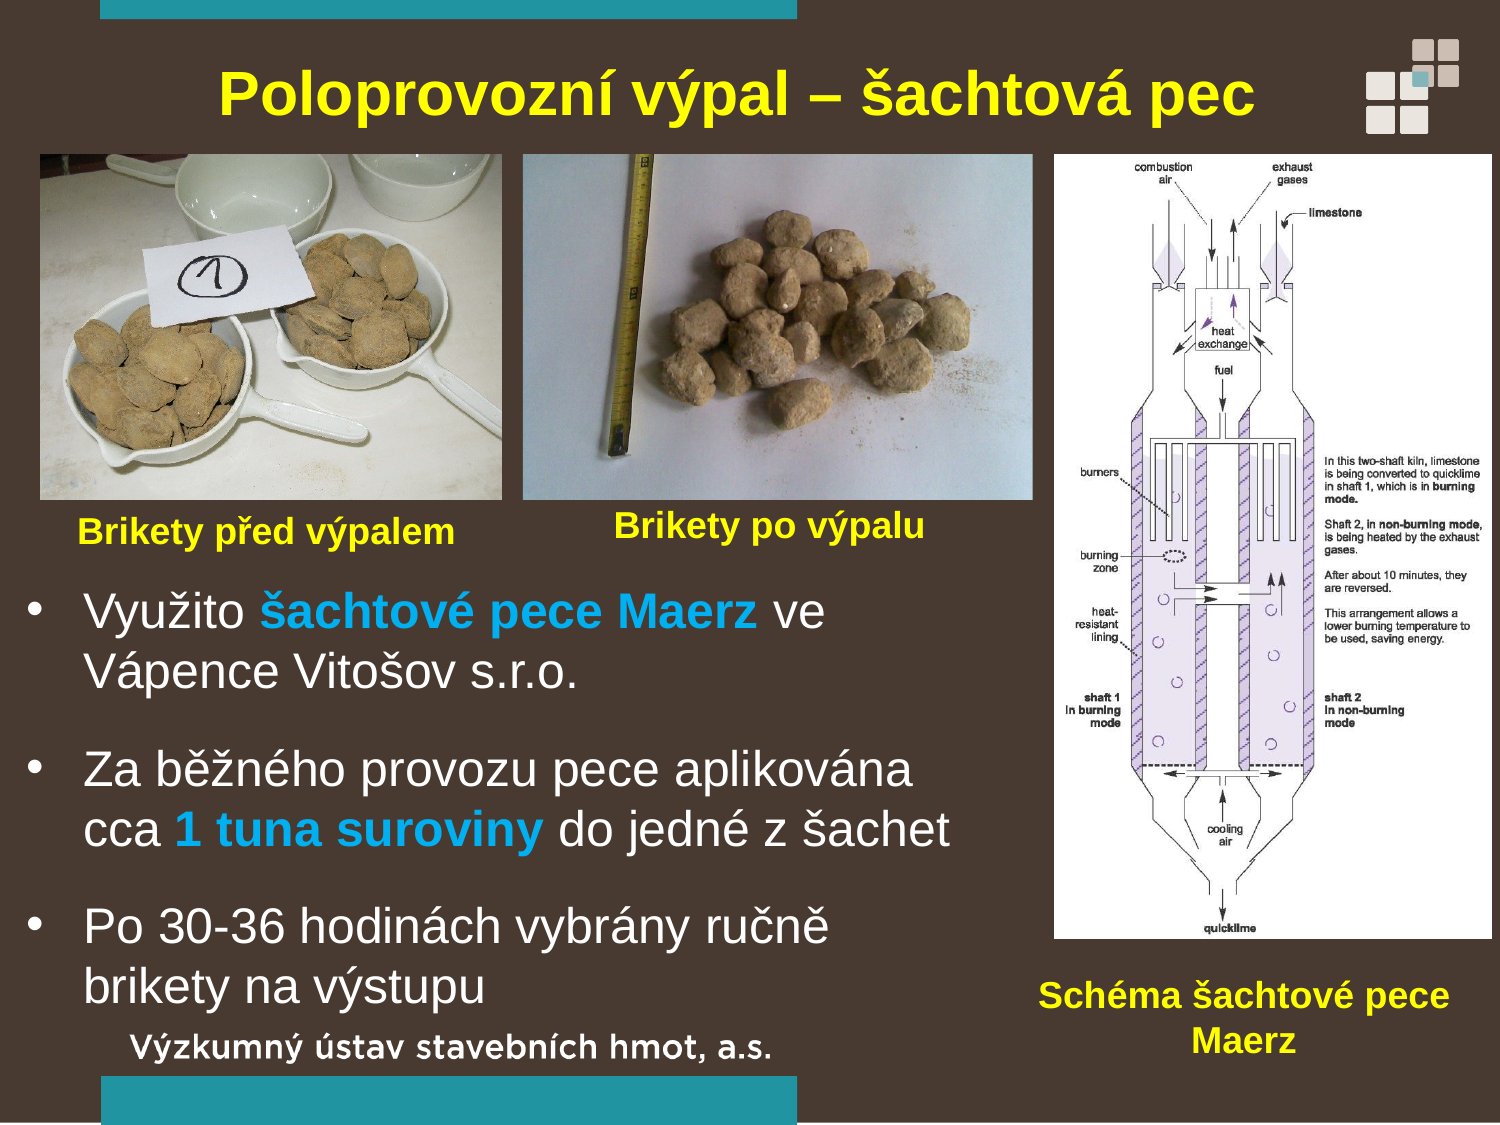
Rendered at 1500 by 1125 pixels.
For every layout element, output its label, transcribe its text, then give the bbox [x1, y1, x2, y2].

picture [522, 154, 1033, 500]
text_box Brikety po výpalu [598, 500, 960, 554]
text_box Poloprovozní výpal – šachtová pec [150, 53, 1325, 146]
picture [129, 1032, 770, 1064]
picture [40, 154, 502, 500]
picture [1053, 154, 1492, 939]
text_box Využito šachtové pece Maerz ve Vápence Vitošov s.r.o. Za běžného provozu pece aplikována cca 1 tuna suroviny do jedné z šachet Po 30-36 hodinách vybrány ručně brikety na výstupu [12, 571, 977, 1021]
text_box Schéma šachtové pece Maerz [1018, 963, 1470, 1069]
text_box Brikety před výpalem [62, 500, 481, 560]
picture [1366, 39, 1459, 134]
